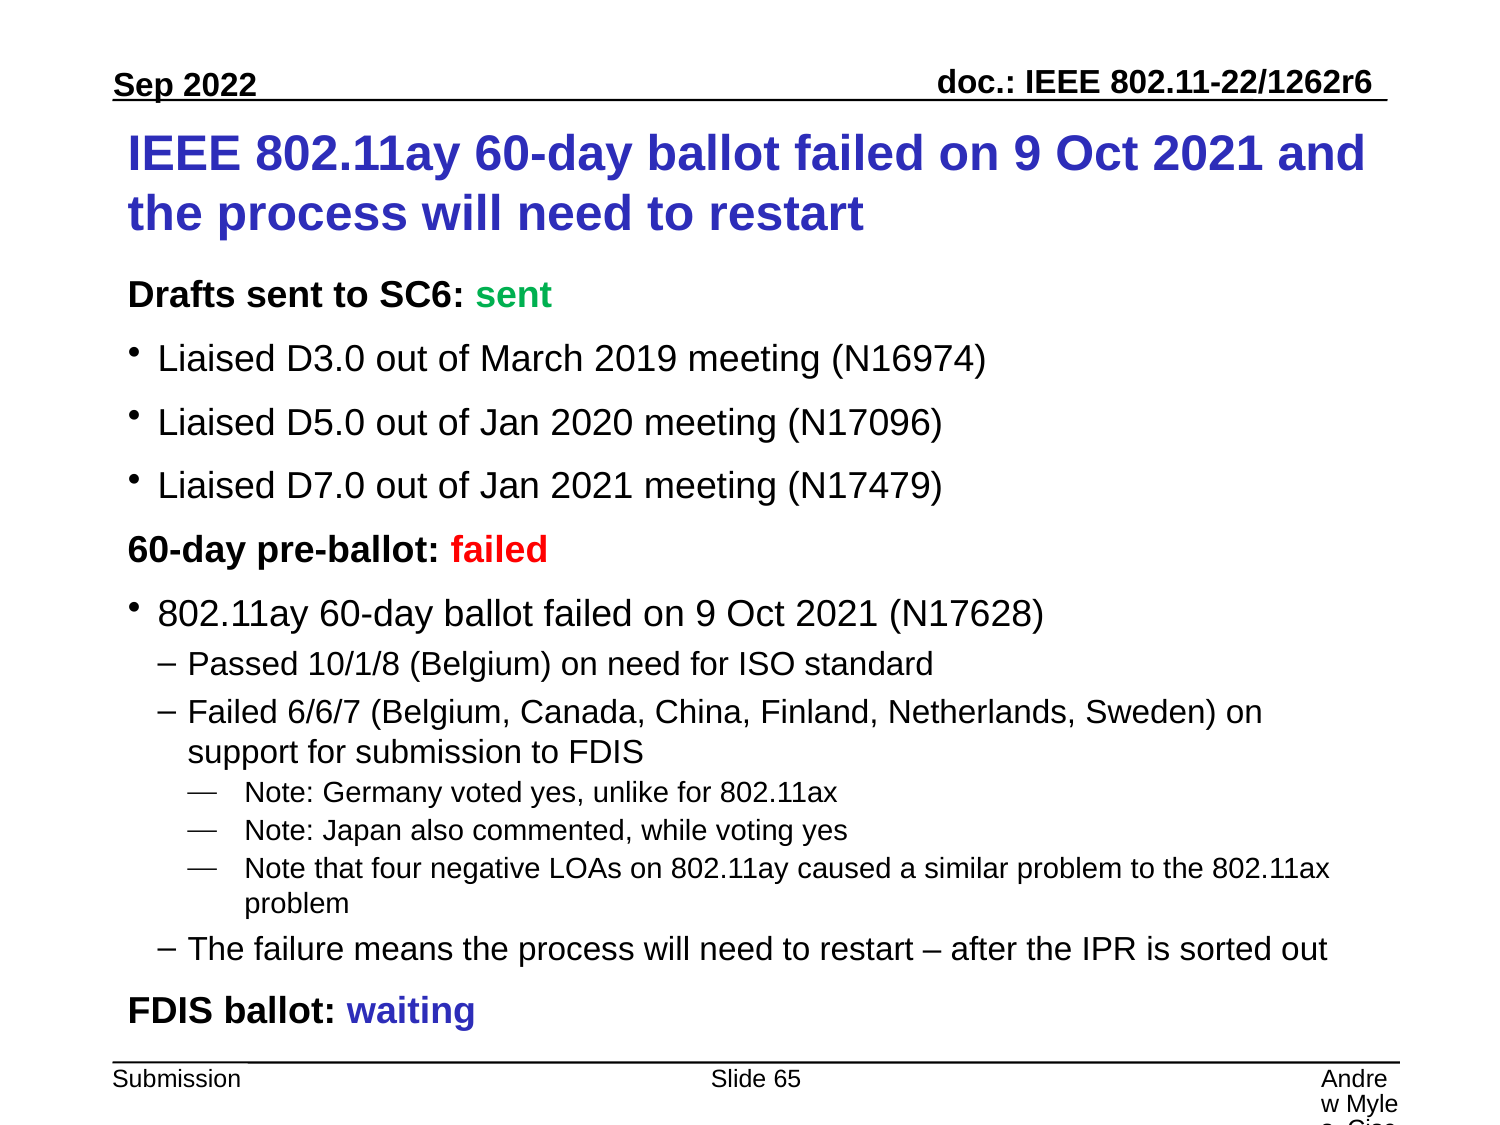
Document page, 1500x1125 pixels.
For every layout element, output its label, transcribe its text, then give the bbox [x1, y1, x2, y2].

footer Andrew Myles, Cisco [1320, 1061, 1402, 1093]
slide_number Slide 65 [709, 1061, 803, 1093]
list Drafts sent to SC6: sent Liaised D3.0 out of March 2019 meeting (N16974) Liaised D5.0 out of Jan 2020 meeting (N17096) Liaised D7.0 out of Jan 2021 meeting (N17479) 60-day pre-ballot: failed 802.11ay 60-day ballot failed on 9 Oct 2021 (N17628) Passed 10/1/8 (Belgium) on need for ISO standard Failed 6/6/7 (Belgium, Canada, China, Finland, Netherlands, Sweden) on support for submission to FDIS Note: Germany voted yes, unlike for 802.11ax Note: Japan also commented, while voting yes Note that four negative LOAs on 802.11ay caused a similar problem to the 802.11ax problem The failure means the process will need to restart – after the IPR is sorted out FDIS ballot: waiting [112, 262, 1388, 938]
title IEEE 802.11ay 60-day ballot failed on 9 Oct 2021 and the process will need to restart [112, 112, 1388, 262]
